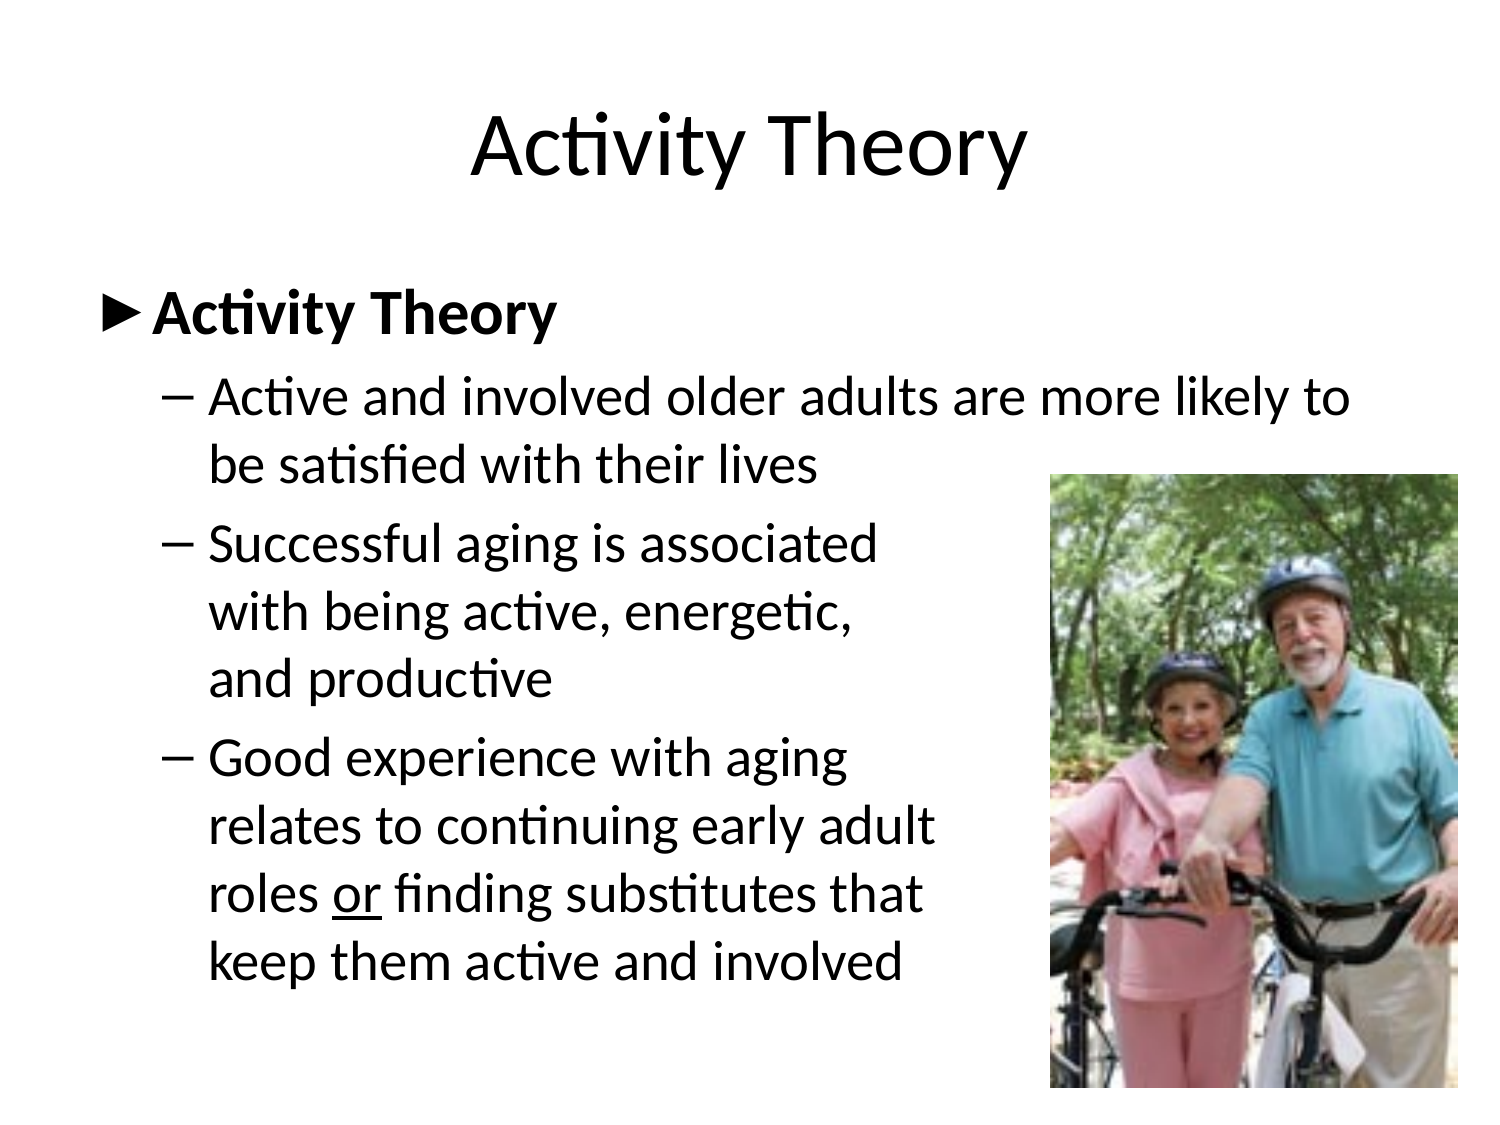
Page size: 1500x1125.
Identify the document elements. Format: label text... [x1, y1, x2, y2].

picture [1049, 473, 1458, 1088]
list Activity Theory Active and involved older adults are more likely to be satisfied with their lives Successful aging is associated with being active, energetic, and productive Good experience with aging relates to continuing early adult roles or finding substitutes that keep them active and involved [75, 262, 1425, 1005]
title Activity Theory [75, 45, 1425, 233]
